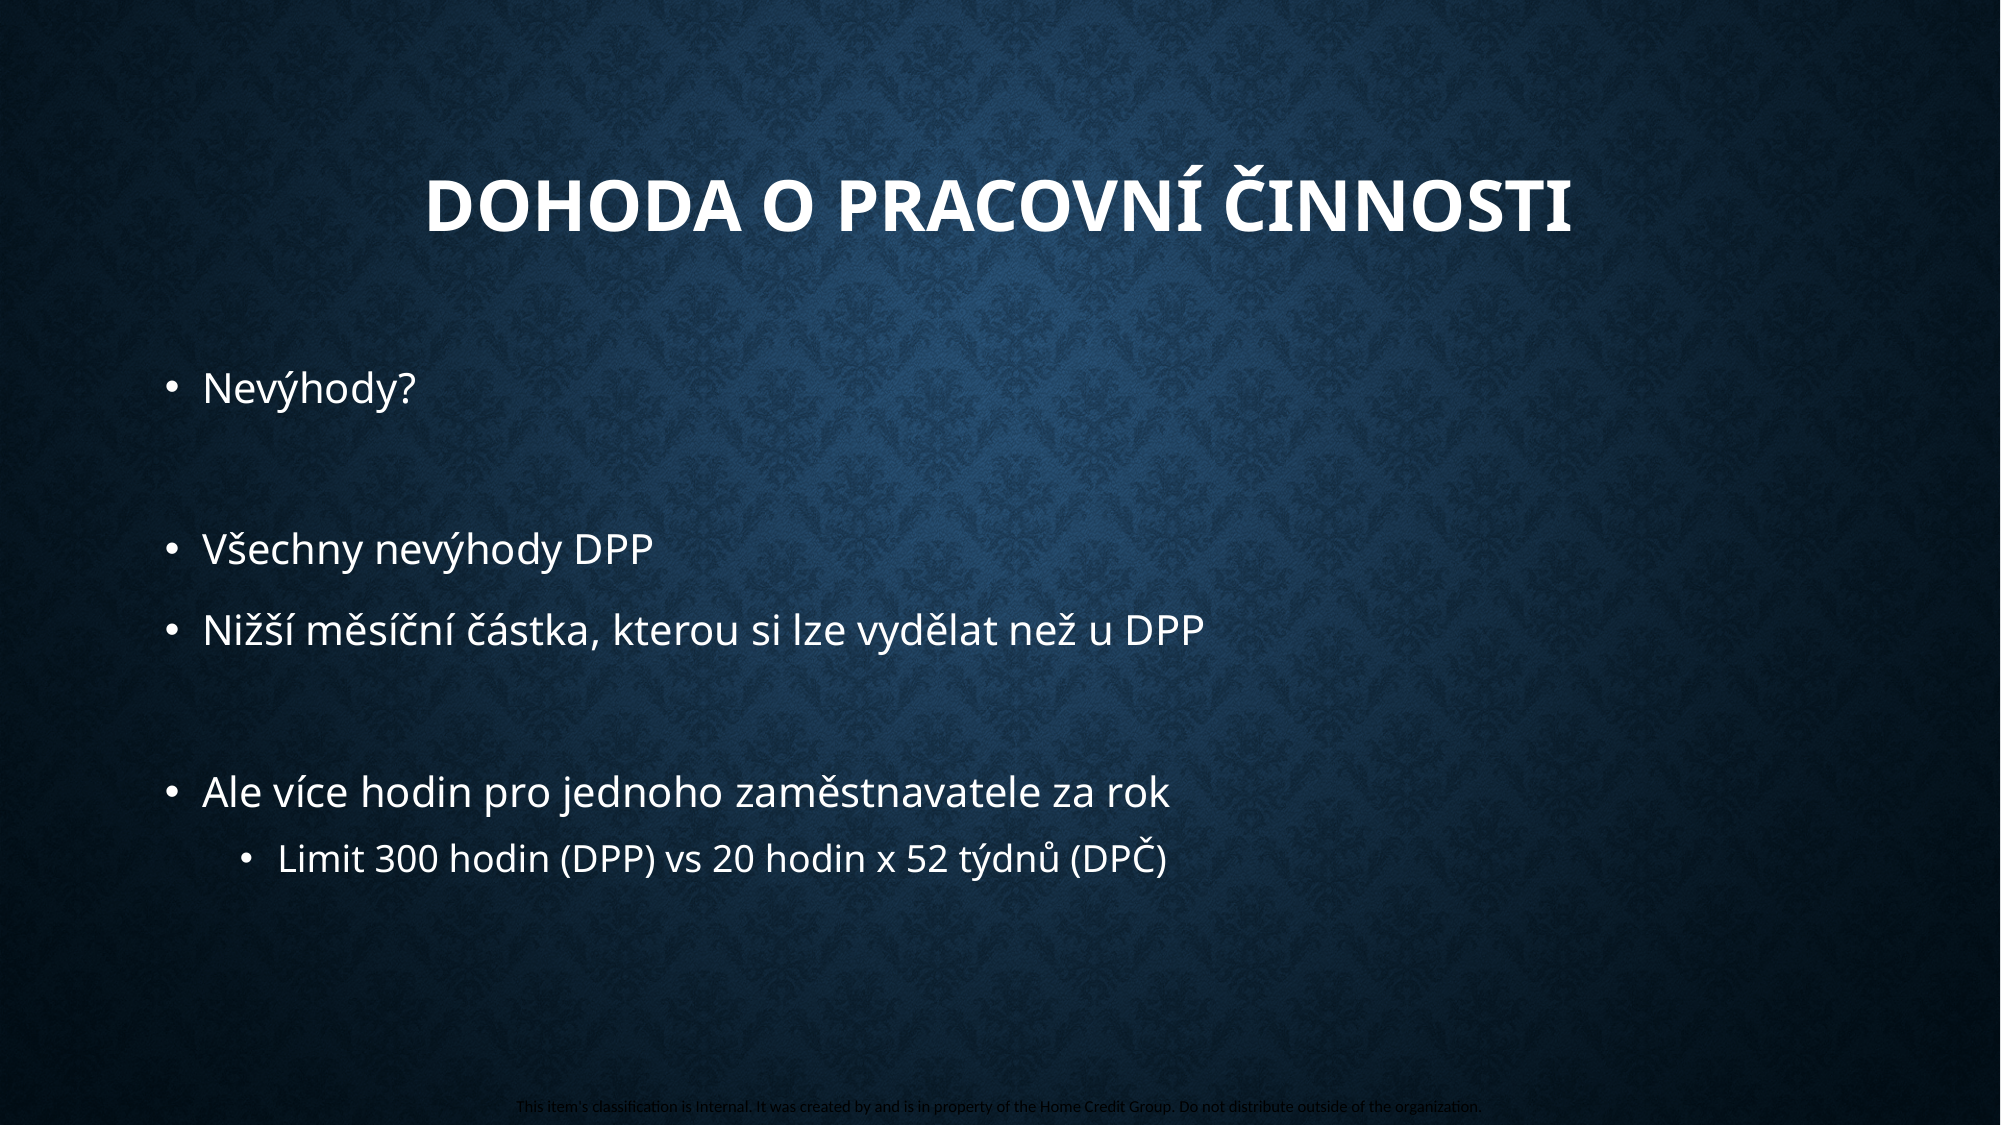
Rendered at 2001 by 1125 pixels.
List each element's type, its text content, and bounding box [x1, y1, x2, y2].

title Dohoda o Pracovní Činnosti [149, 99, 1849, 318]
list Nevýhody? Všechny nevýhody DPP Nižší měsíční částka, kterou si lze vydělat než u DPP Ale více hodin pro jednoho zaměstnavatele za rok Limit 300 hodin (DPP) vs 20 hodin x 52 týdnů (DPČ) [149, 343, 1849, 950]
